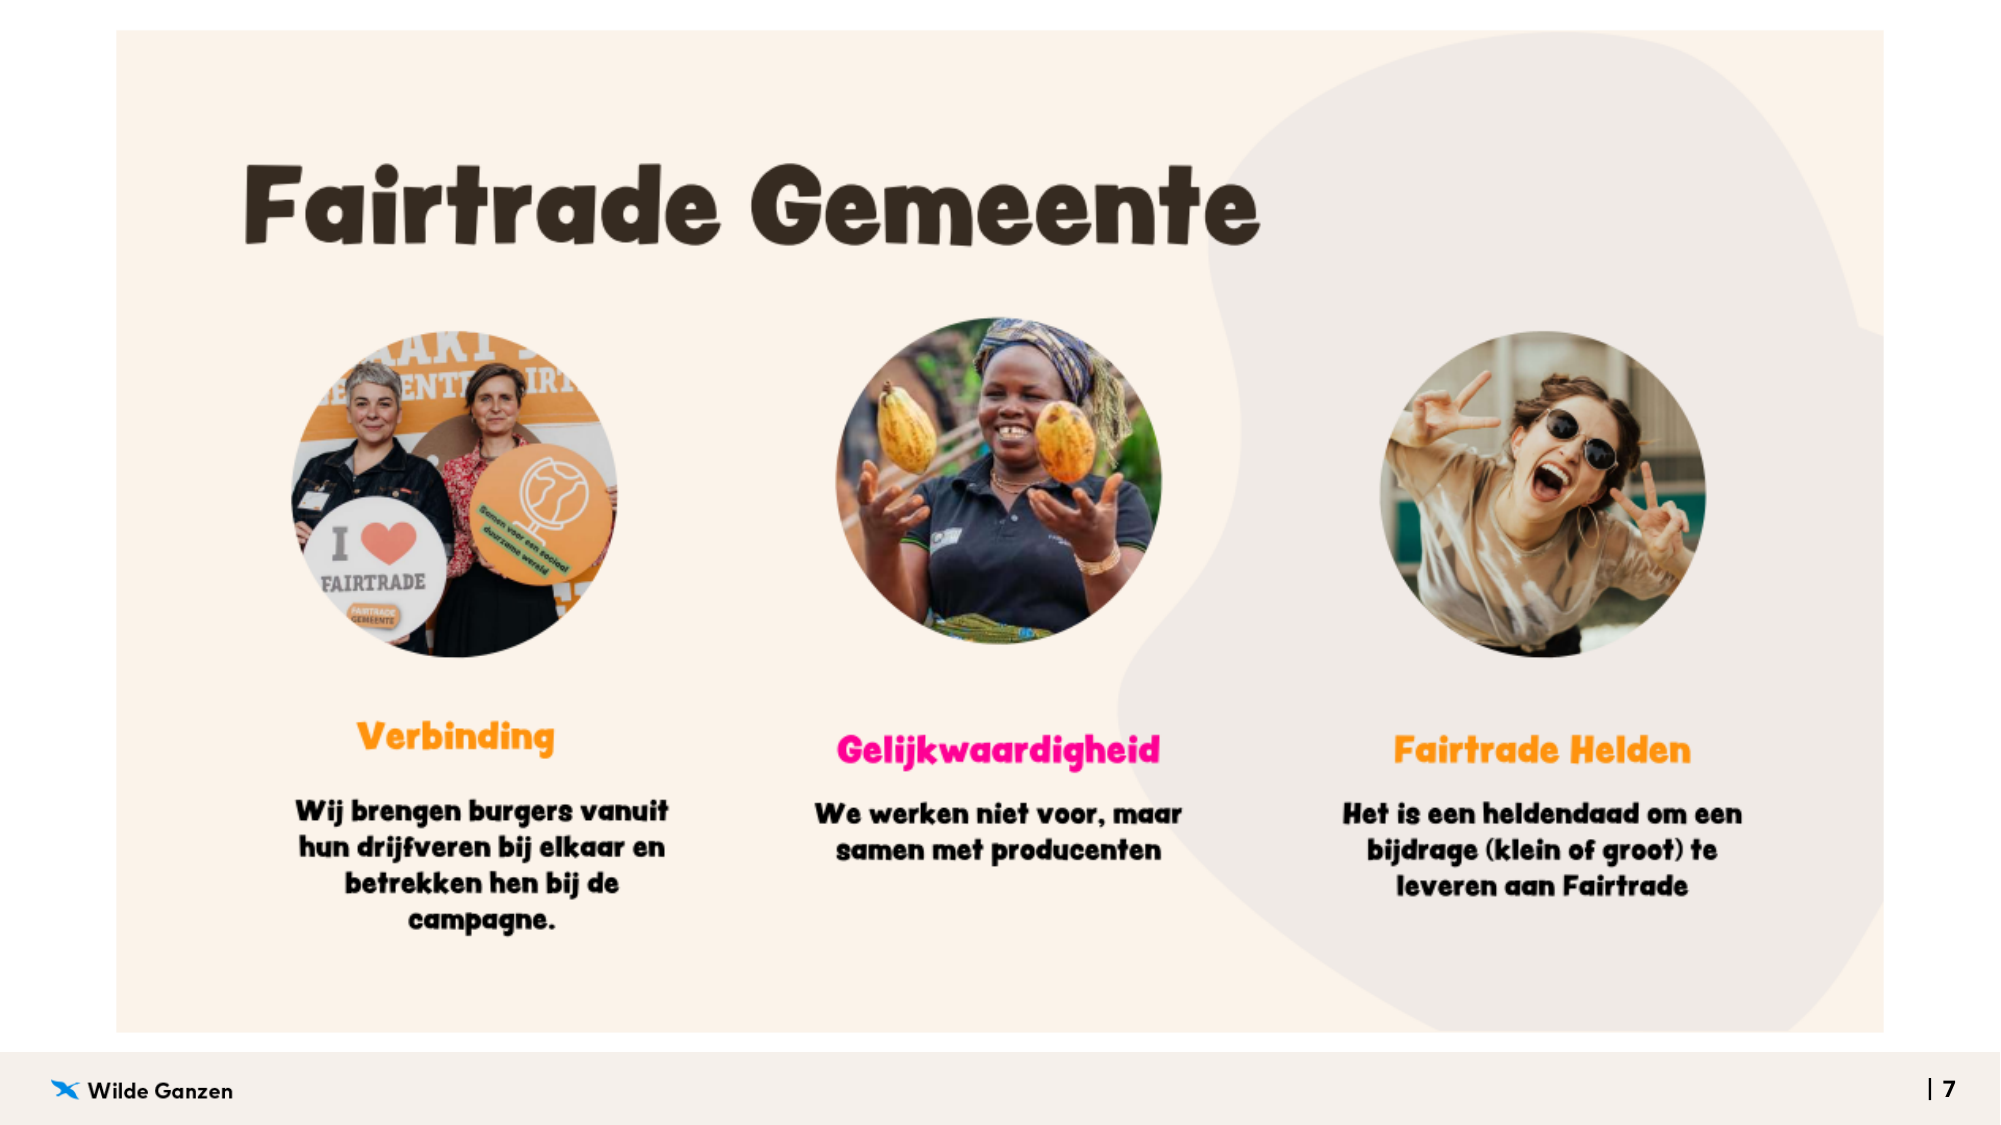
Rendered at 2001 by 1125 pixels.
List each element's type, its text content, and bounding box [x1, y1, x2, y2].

picture [0, 1052, 2000, 1125]
picture [116, 19, 1884, 1042]
slide_number 7 [1922, 1062, 1982, 1117]
